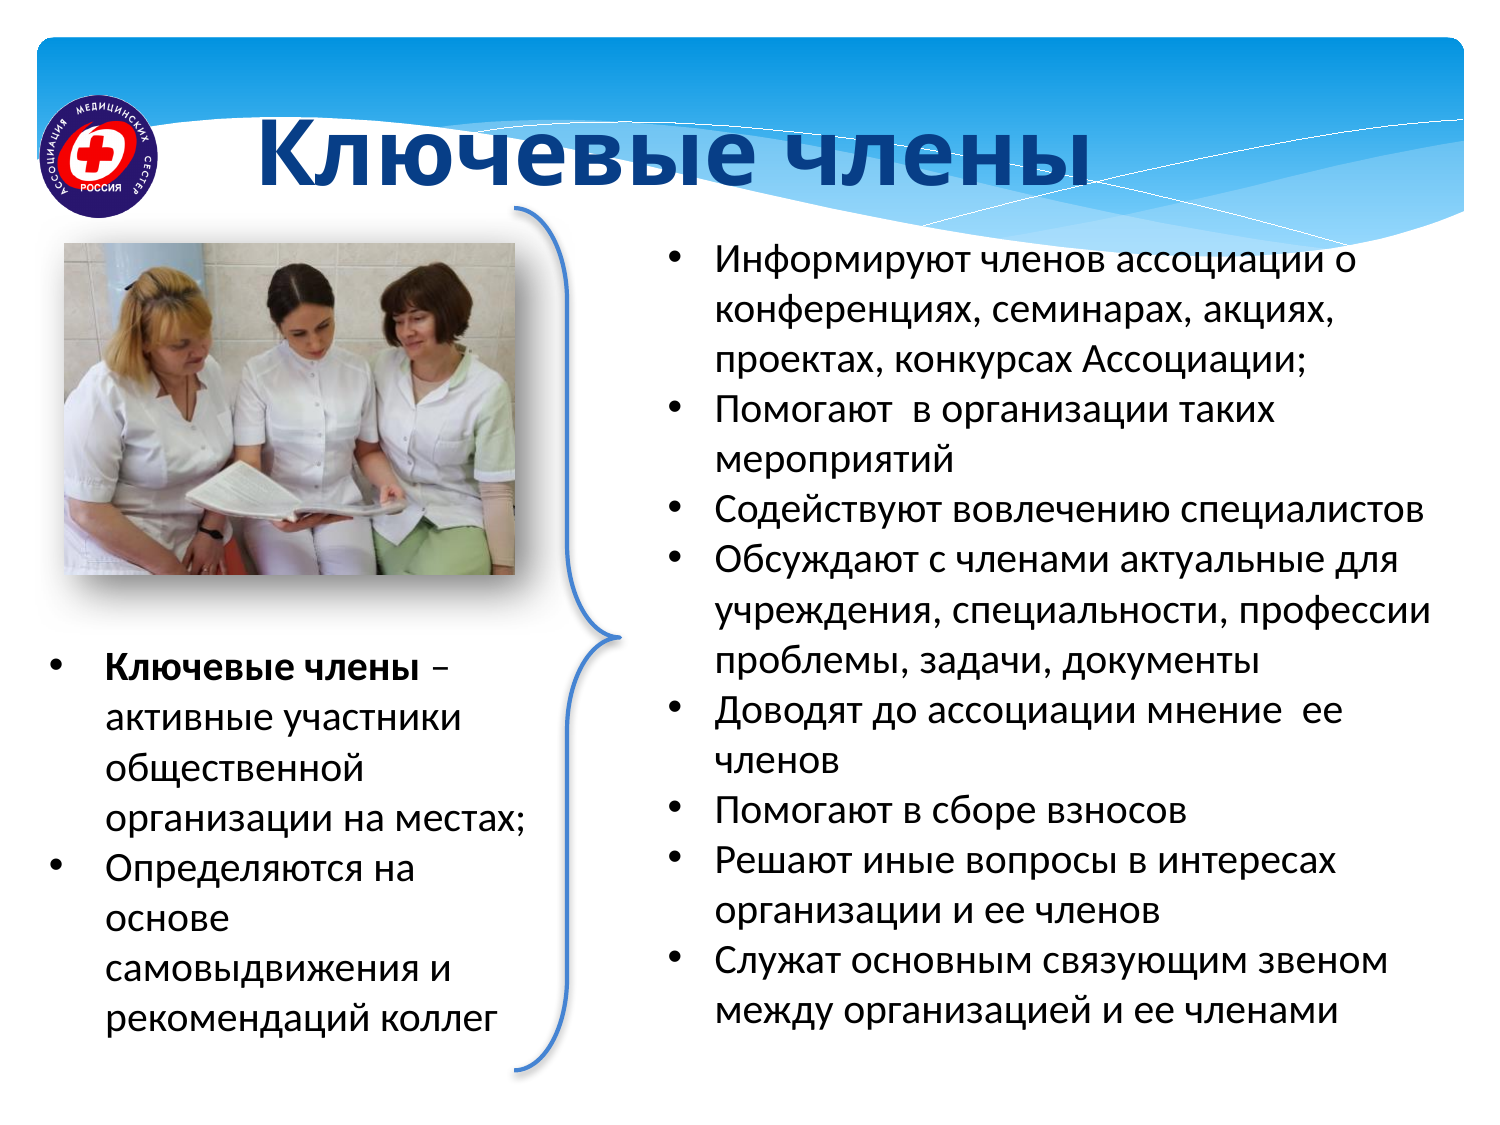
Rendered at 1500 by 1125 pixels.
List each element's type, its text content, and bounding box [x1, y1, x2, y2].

text_box Информируют членов ассоциации о конференциях, семинарах, акциях, проектах, конкурсах Ассоциации; Помогают в организации таких мероприятий Содействуют вовлечению специалистов Обсуждают с членами актуальные для учреждения, специальности, профессии проблемы, задачи, документы Доводят до ассоциации мнение ее членов Помогают в сборе взносов Решают иные вопросы в интересах организации и ее членов Служат основным связующим звеном между организацией и ее членами [653, 223, 1469, 1039]
text_box [514, 205, 623, 1073]
text_box Ключевые члены – активные участники общественной организации на местах; Определяются на основе самовыдвижения и рекомендаций коллег [34, 631, 507, 1047]
picture [64, 243, 515, 575]
picture [33, 89, 165, 225]
title Ключевые члены [0, 84, 1350, 214]
